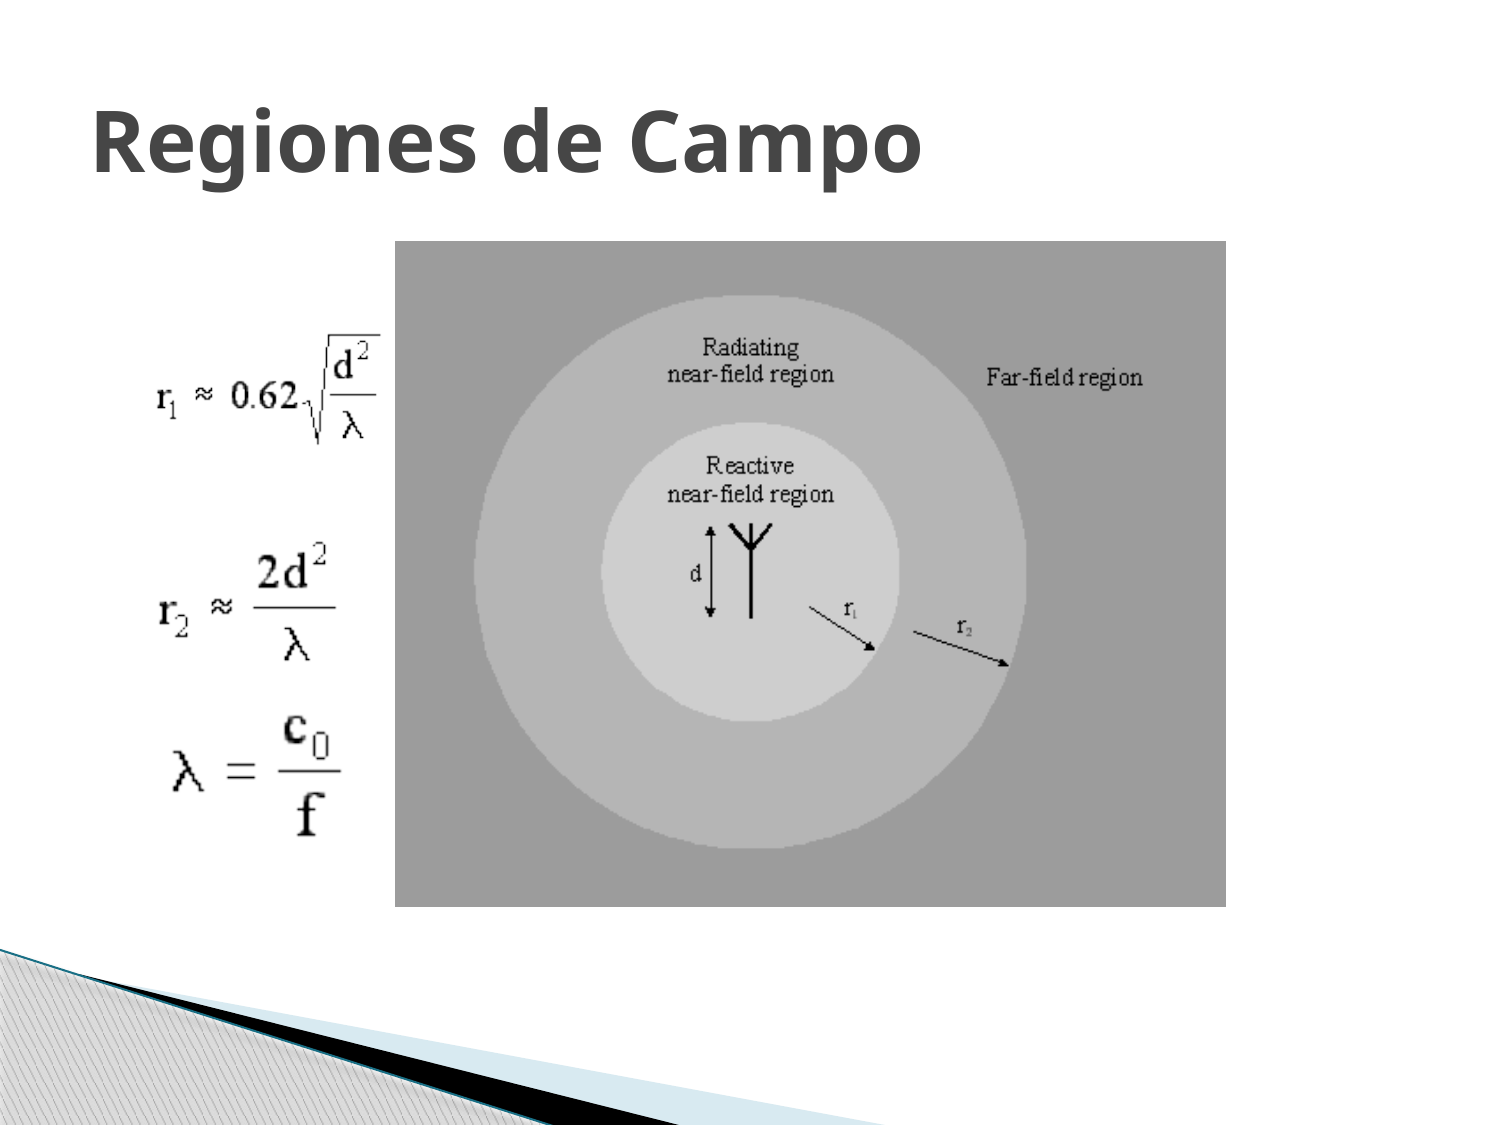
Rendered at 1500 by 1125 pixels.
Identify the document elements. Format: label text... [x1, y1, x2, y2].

picture [161, 706, 353, 847]
title Regiones de Campo [75, 45, 1425, 233]
picture [147, 531, 350, 672]
picture [147, 325, 392, 454]
picture [395, 241, 1227, 907]
